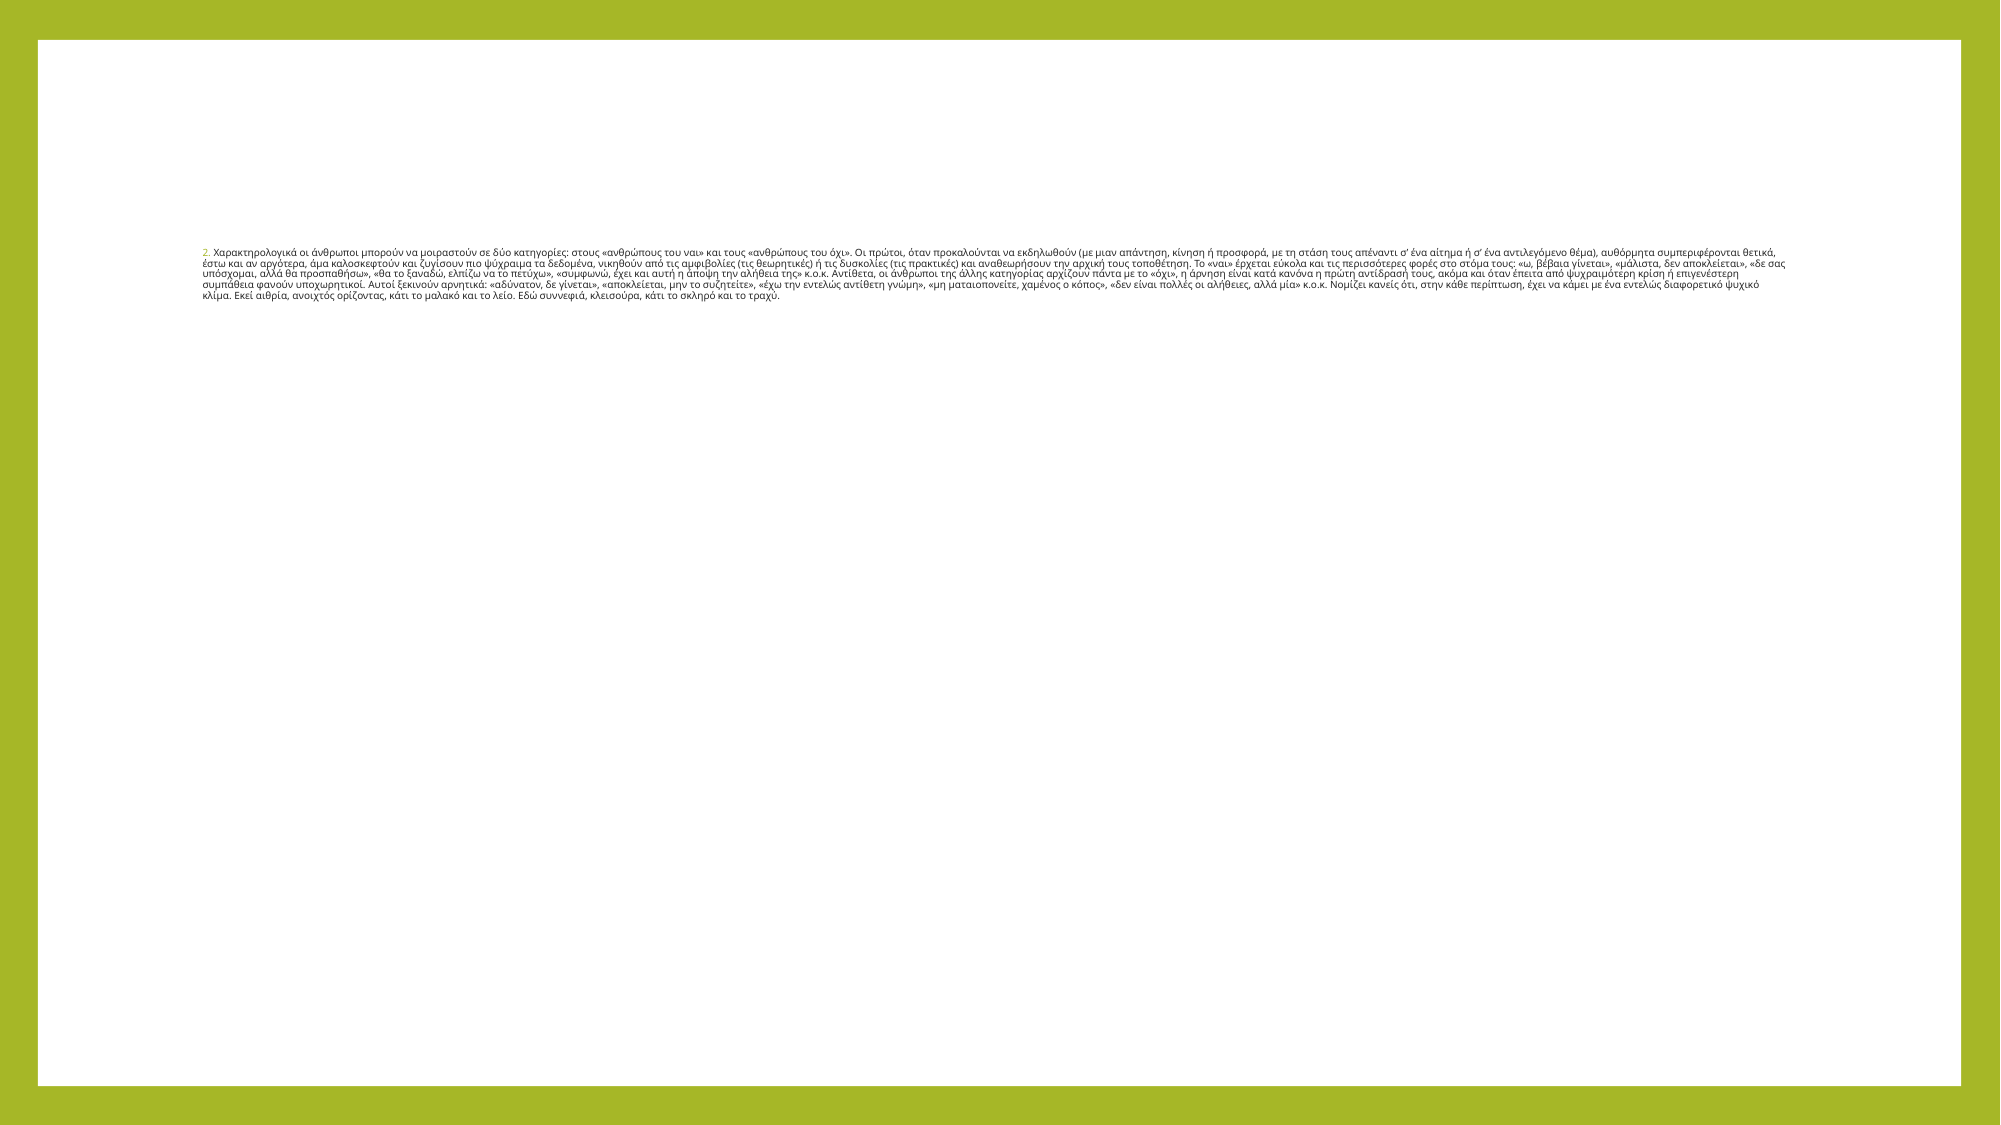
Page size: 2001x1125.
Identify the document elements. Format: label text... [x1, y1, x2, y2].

title 2. Χαρακτηρολογικά οι άνθρωποι μπορούν να μοιραστούν σε δύο κατηγορίες: στους «ανθρώπους του ναι» και τους «ανθρώπους του όχι». Οι πρώτοι, όταν προκαλούνται να εκδηλωθούν (με μιαν απάντηση, κίνηση ή προσφορά, με τη στάση τους απέναντι σ’ ένα αίτημα ή σ’ ένα αντιλεγόμενο θέμα), αυθόρμητα συμπεριφέρονται θετικά, έστω και αν αργότερα, άμα καλοσκεφτούν και ζυγίσουν πιο ψύχραιμα τα δεδομένα, νικηθούν από τις αμφιβολίες (τις θεωρητικές) ή τις δυσκολίες (τις πρακτικές) και αναθεωρήσουν την αρχική τους τοποθέτηση. Το «ναι» έρχεται εύκολα και τις περισσότερες φορές στο στόμα τους: «ω, βέβαια γίνεται», «μάλιστα, δεν αποκλείεται», «δε σας υπόσχομαι, αλλά θα προσπαθήσω», «θα το ξαναδώ, ελπίζω να το πετύχω», «συμφωνώ, έχει και αυτή η άποψη την αλήθεια της» κ.ο.κ. Αντίθετα, οι άνθρωποι της άλλης κατηγορίας αρχίζουν πάντα με το «όχι», η άρνηση είναι κατά κανόνα η πρώτη αντίδρασή τους, ακόμα και όταν έπειτα από ψυχραιμότερη κρίση ή επιγενέστερη συμπάθεια φανούν υποχωρητικοί. Αυτοί ξεκινούν αρνητικά: «αδύνατον, δε γίνεται», «αποκλείεται, μην το συζητείτε», «έχω την εντελώς αντίθετη γνώμη», «μη ματαιοπονείτε, χαμένος ο κόπος», «δεν είναι πολλές οι αλήθειες, αλλά μία» κ.ο.κ. Νομίζει κανείς ότι, στην κάθε περίπτωση, έχει να κάμει με ένα εντελώς διαφορετικό ψυχικό κλίμα. Εκεί αιθρία, ανοιχτός ορίζοντας, κάτι το μαλακό και το λείο. Εδώ συννεφιά, κλεισούρα, κάτι το σκληρό και το τραχύ. [187, 99, 1808, 323]
